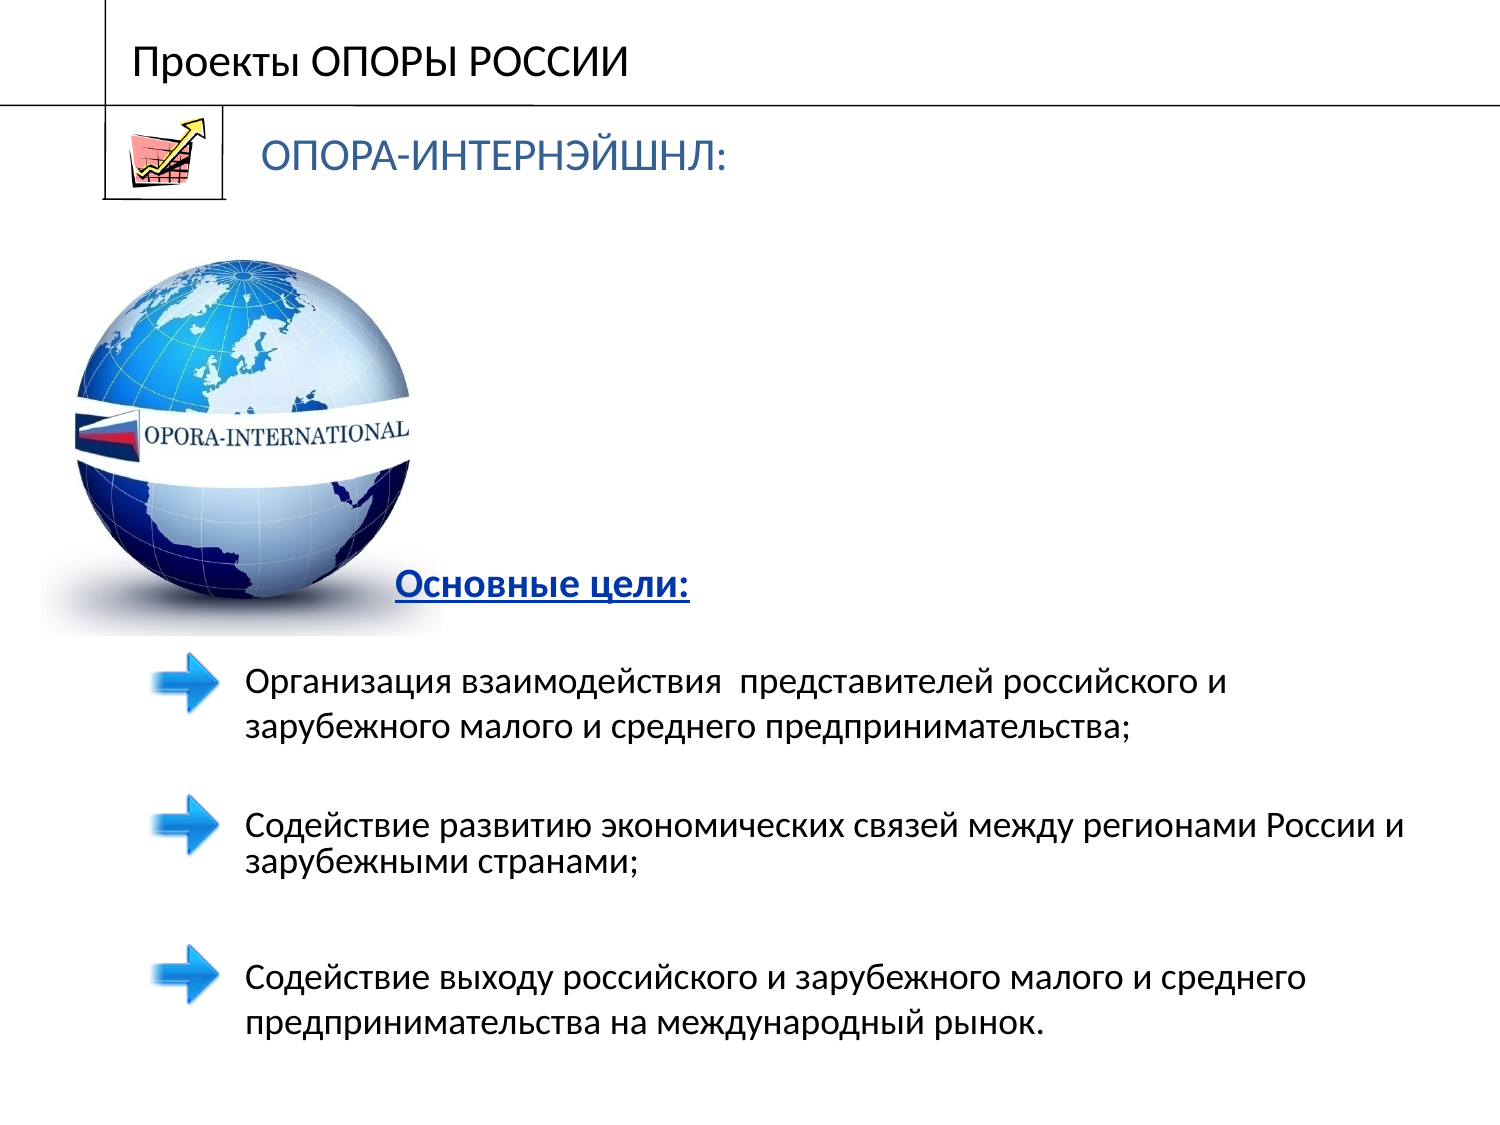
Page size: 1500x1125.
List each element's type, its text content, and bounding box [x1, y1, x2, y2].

picture [147, 939, 223, 1016]
text_box [448, 575, 1140, 636]
picture [40, 234, 443, 637]
text_box Основные цели: [449, 558, 868, 613]
text_box Содействие выходу российского и зарубежного малого и среднего предпринимательства на международный рынок. [230, 944, 1400, 1049]
text_box Организация взаимодействия представителей российского и зарубежного малого и среднего предпринимательства; [230, 648, 1388, 754]
picture [147, 790, 223, 866]
picture [129, 116, 207, 189]
text_box Содействие развитию экономических связей между регионами России и зарубежными странами; [230, 801, 1436, 889]
text_box Проекты ОПОРЫ РОССИИ [117, 23, 1500, 94]
picture [147, 648, 223, 725]
text_box ОПОРА-ИНТЕРНЭЙШНЛ: [246, 117, 1383, 187]
